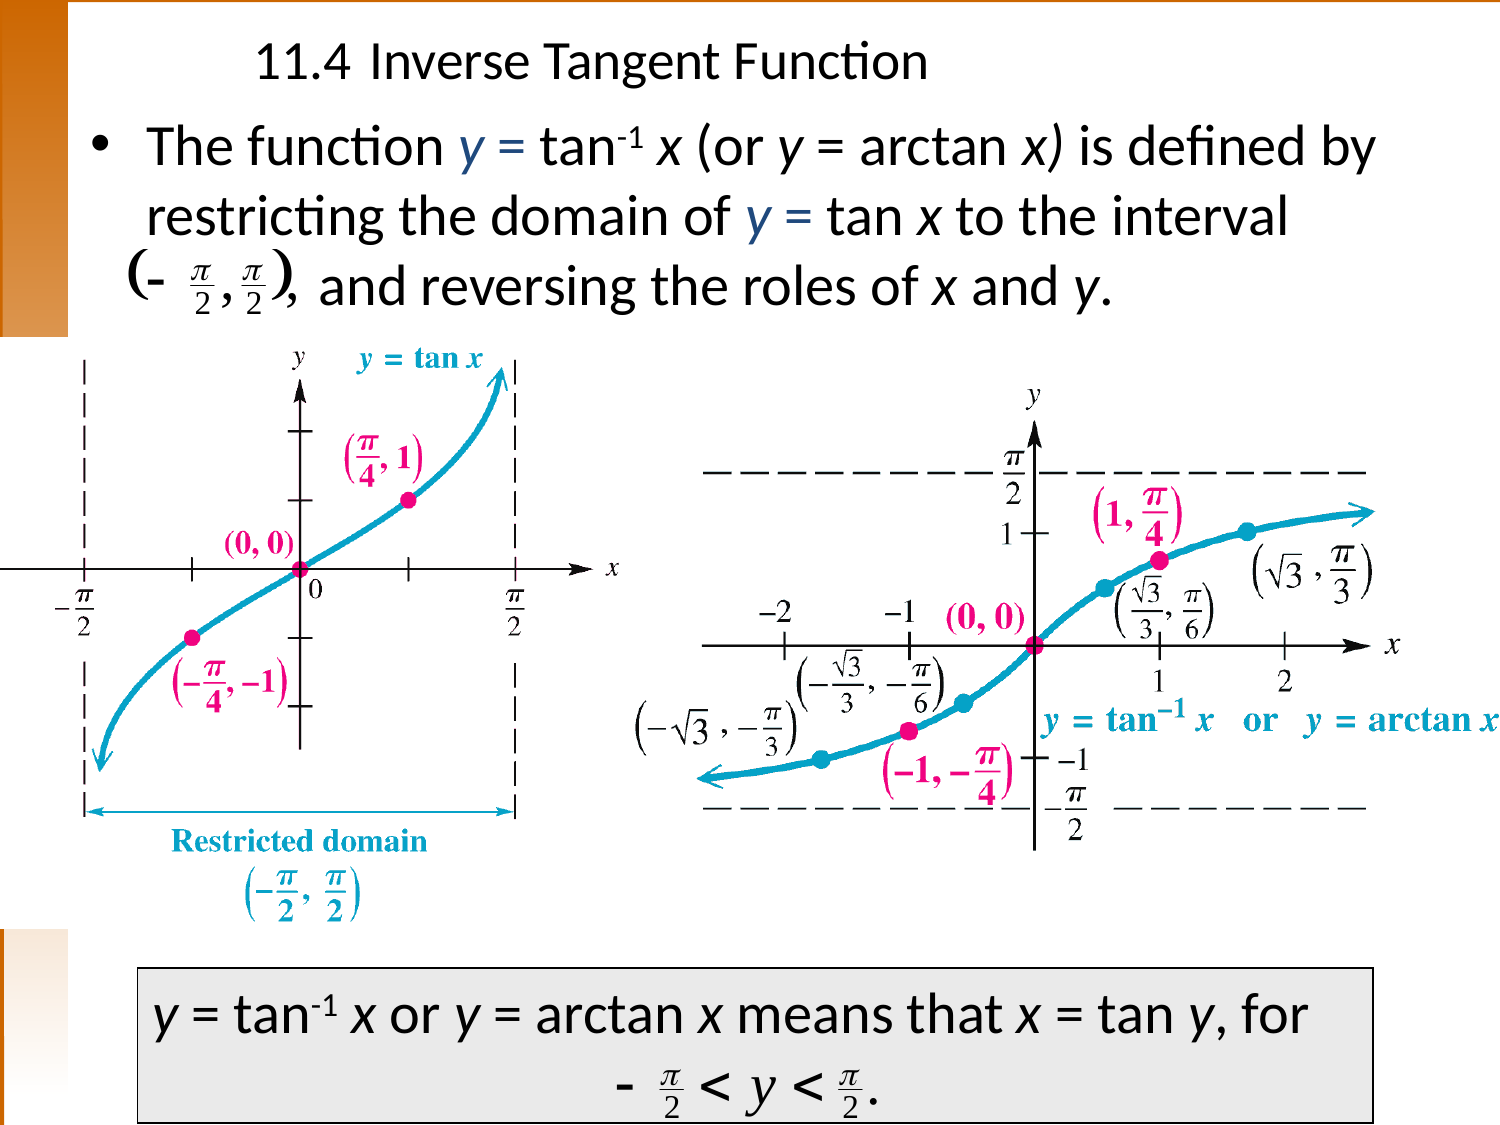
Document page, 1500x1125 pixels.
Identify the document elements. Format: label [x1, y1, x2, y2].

text_box [612, 1053, 882, 1125]
text_box [124, 249, 303, 321]
picture [0, 337, 619, 929]
picture [633, 374, 1500, 852]
text_box [0, 0, 1500, 1125]
